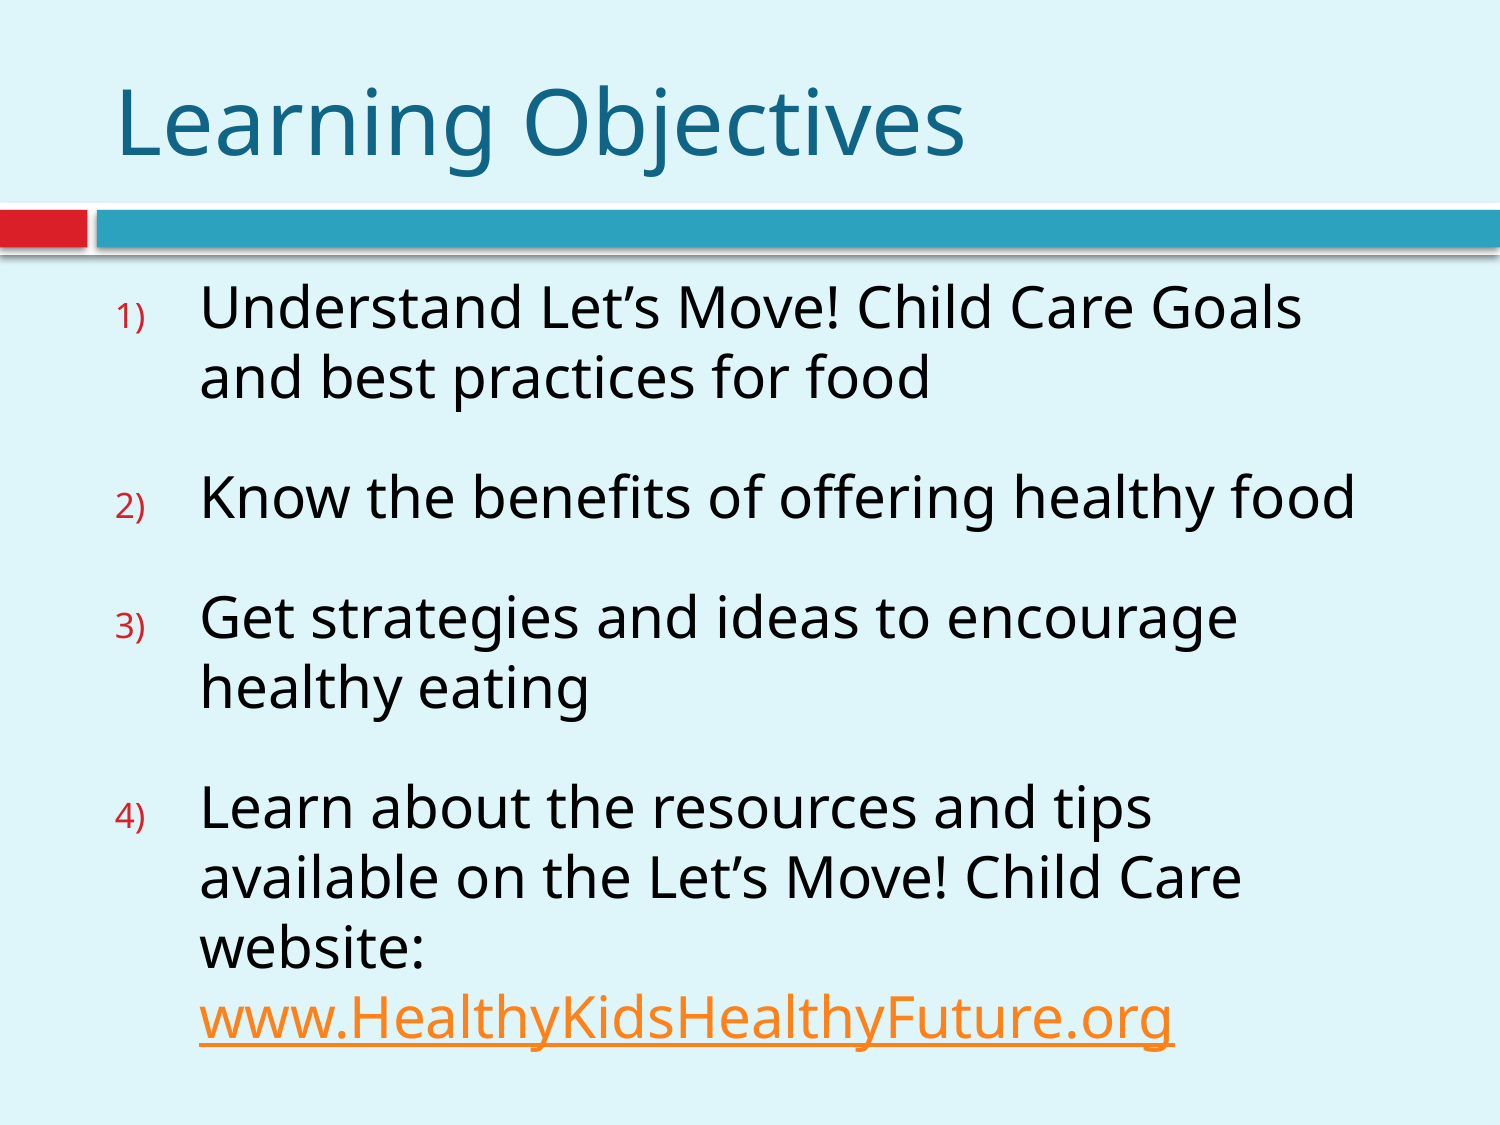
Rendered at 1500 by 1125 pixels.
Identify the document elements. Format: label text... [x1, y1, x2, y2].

list Understand Let’s Move! Child Care Goals and best practices for food Know the benefits of offering healthy food Get strategies and ideas to encourage healthy eating Learn about the resources and tips available on the Let’s Move! Child Care website: www.HealthyKidsHealthyFuture.org [99, 262, 1413, 1013]
title Learning Objectives [99, 37, 1438, 201]
